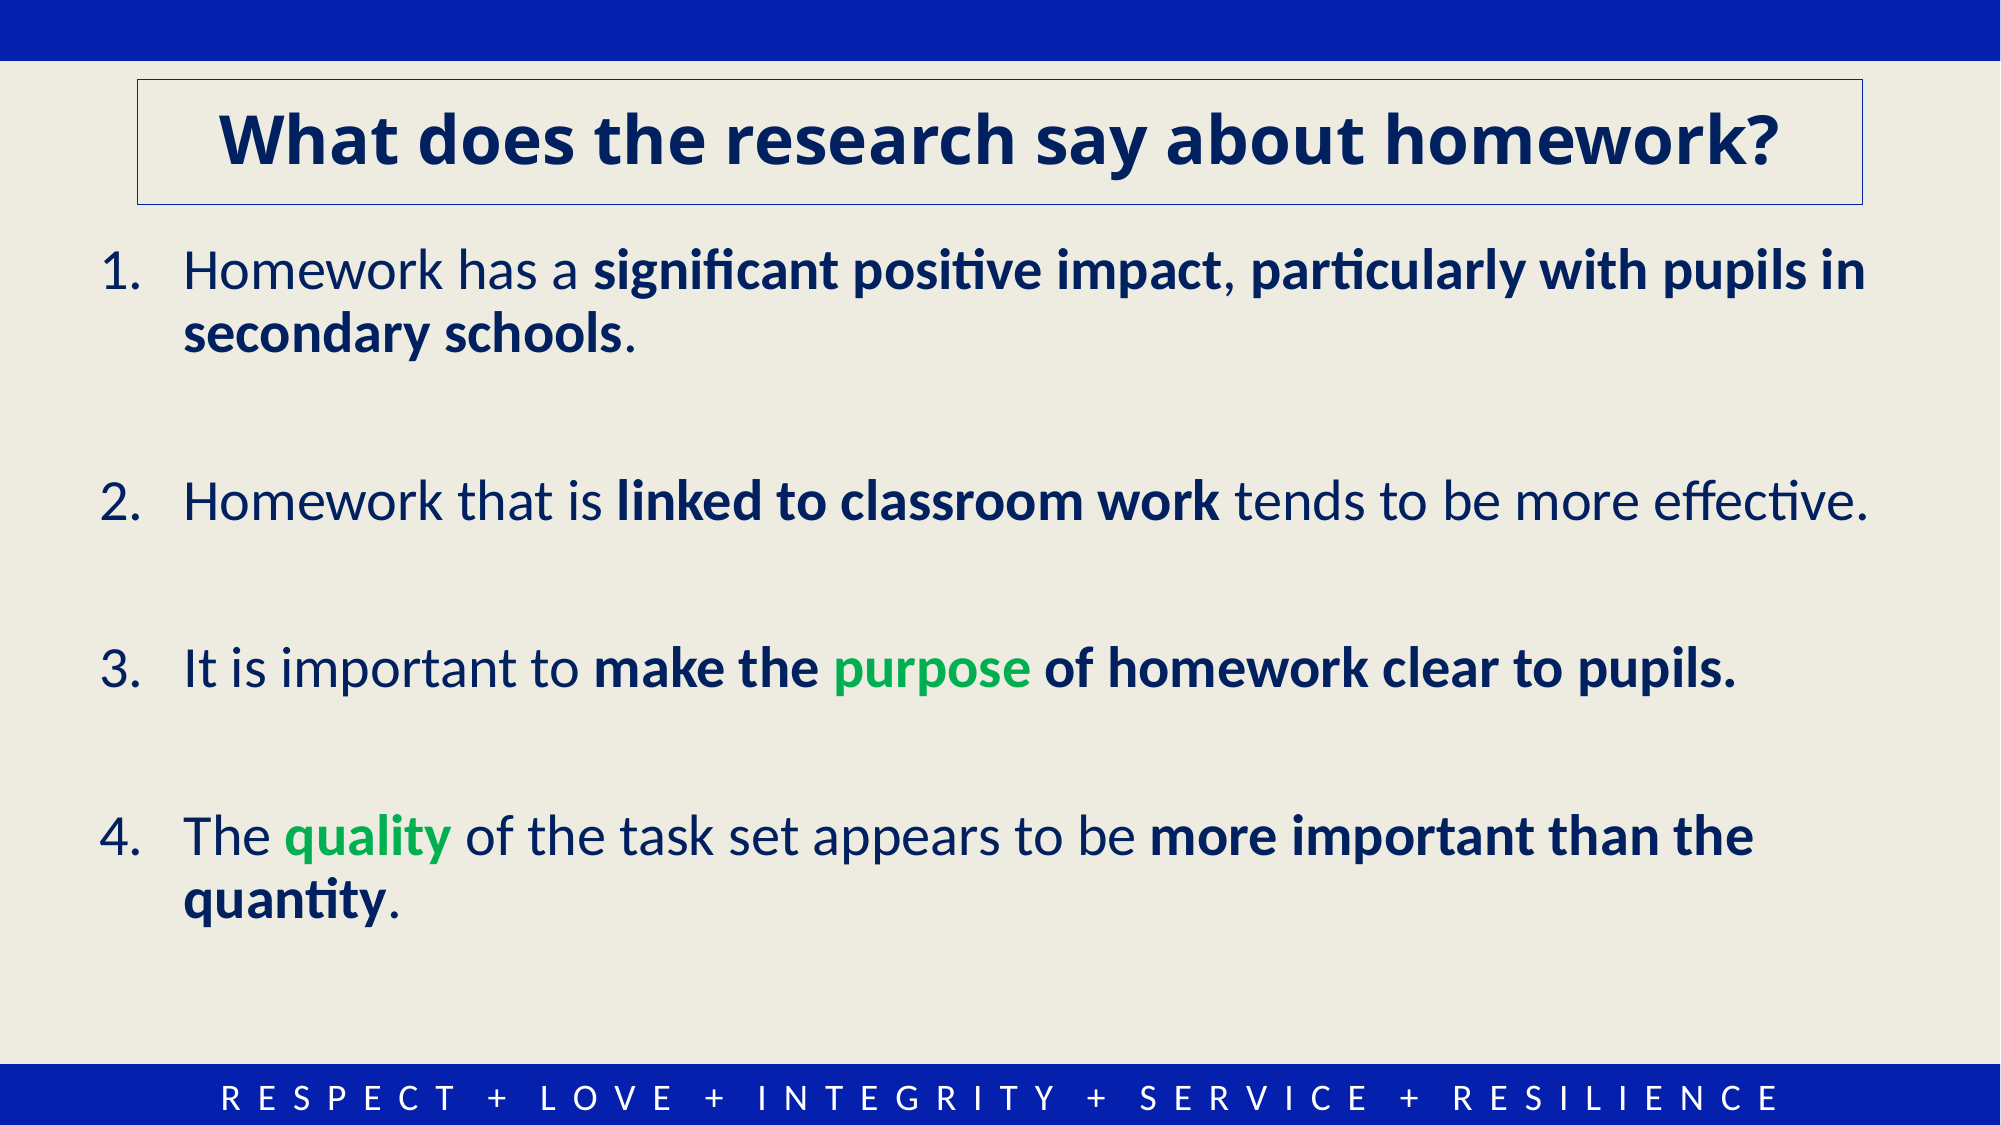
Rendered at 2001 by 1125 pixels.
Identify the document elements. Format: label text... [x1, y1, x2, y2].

list Homework has a significant positive impact, particularly with pupils in secondary schools. Homework that is linked to classroom work tends to be more effective. It is important to make the purpose of homework clear to pupils. The quality of the task set appears to be more important than the quantity. [84, 232, 1909, 946]
title What does the research say about homework? [137, 79, 1863, 205]
